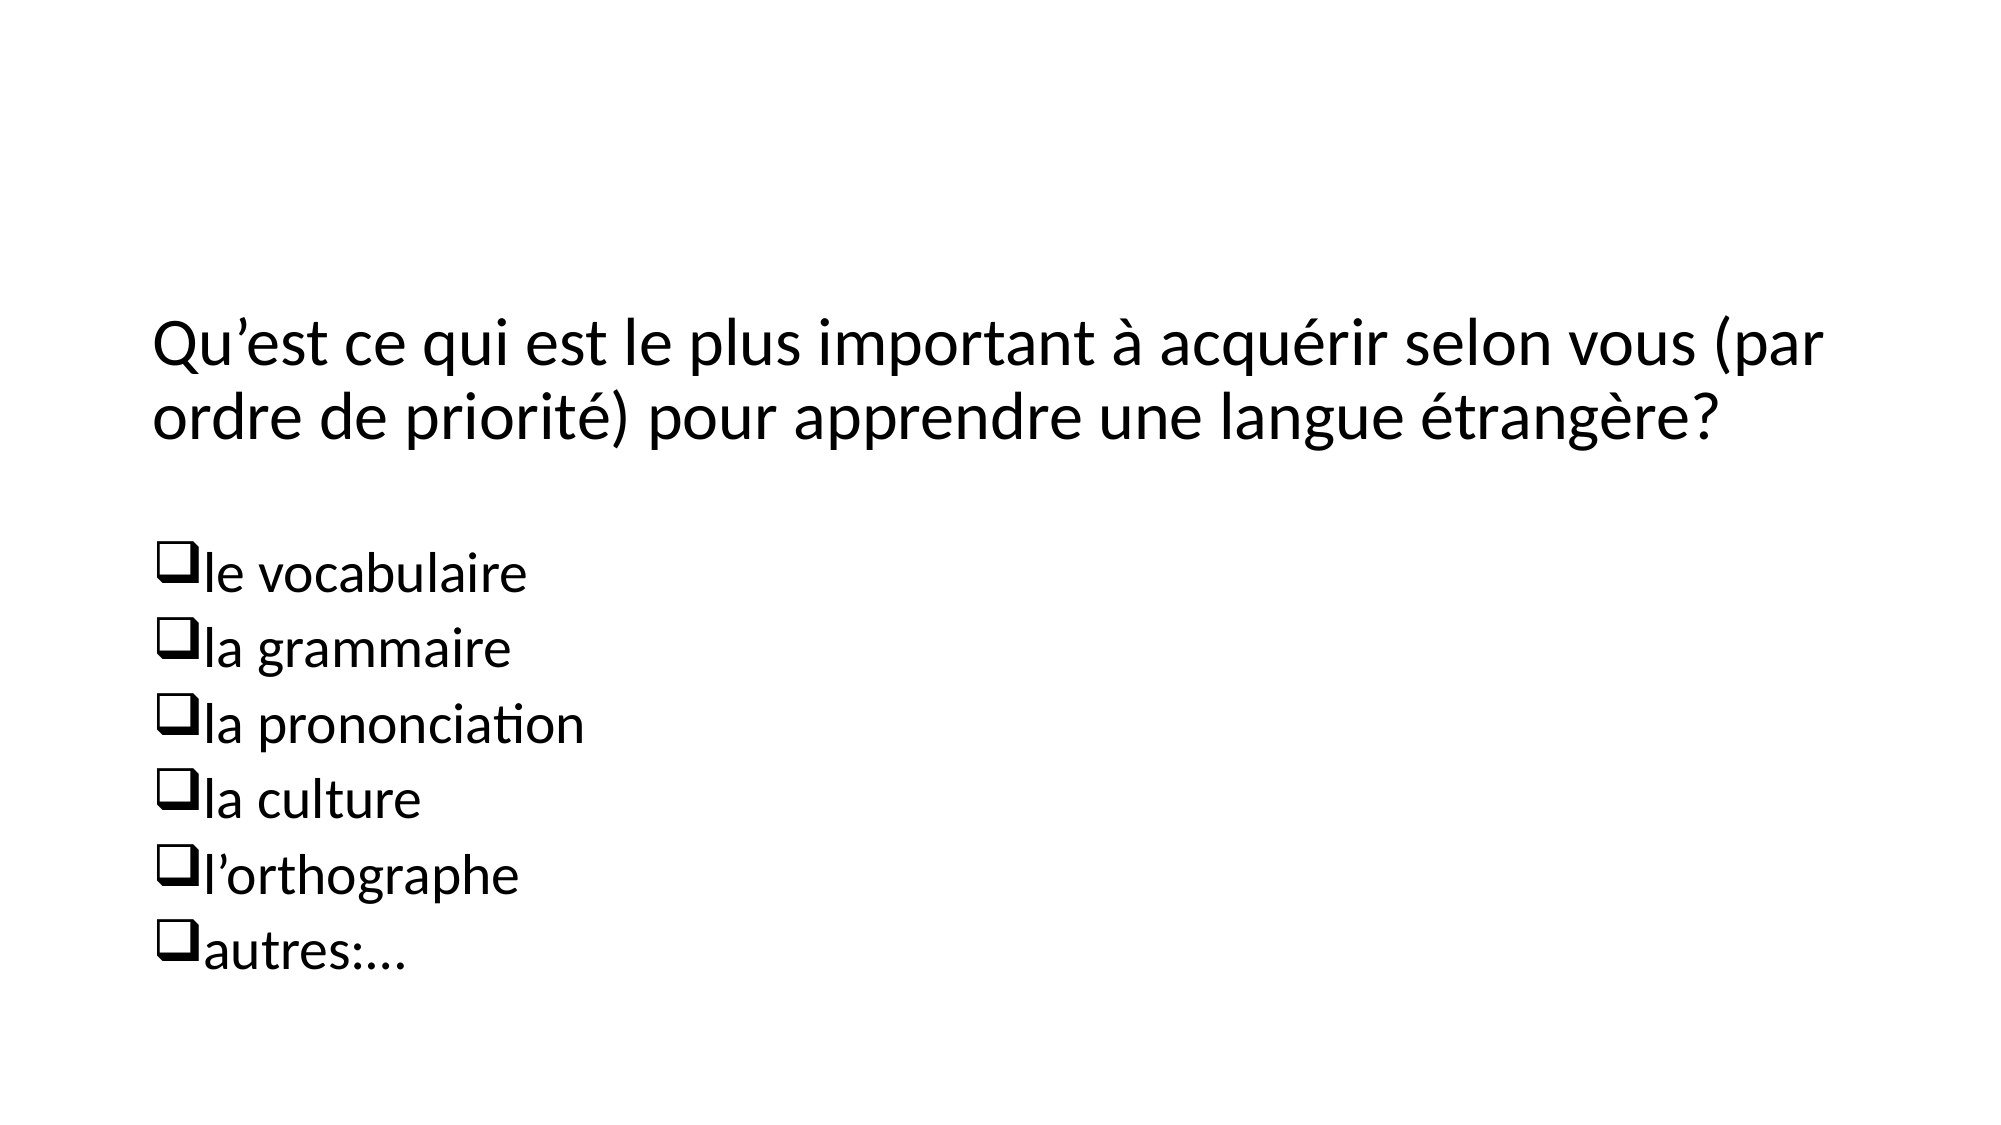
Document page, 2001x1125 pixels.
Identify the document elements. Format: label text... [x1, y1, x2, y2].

list Qu’est ce qui est le plus important à acquérir selon vous (par ordre de priorité) pour apprendre une langue étrangère? le vocabulaire la grammaire la prononciation la culture l’orthographe autres:… [137, 299, 1863, 1014]
